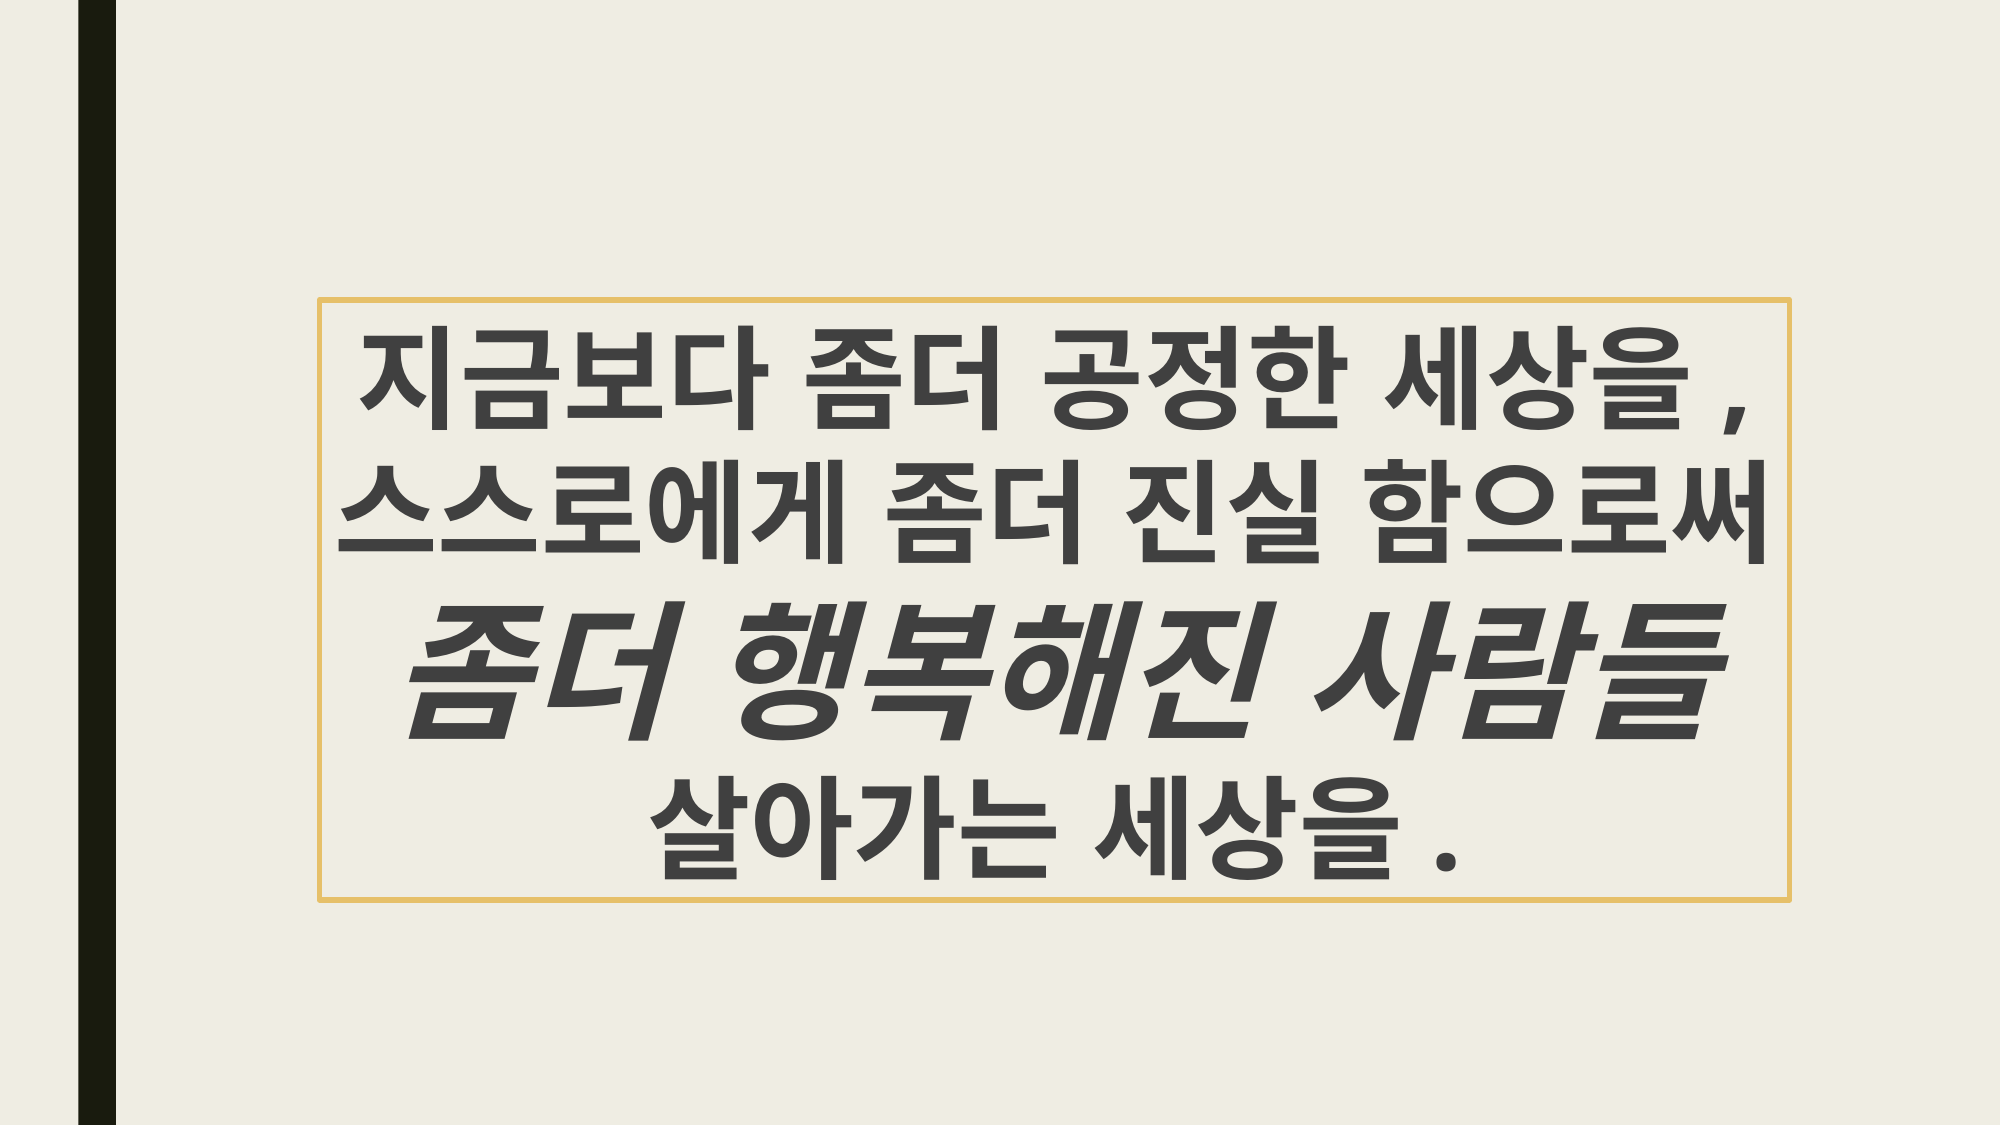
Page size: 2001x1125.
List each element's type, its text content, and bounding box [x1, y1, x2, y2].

text_box 지금보다 좀더 공정한 세상을, 스스로에게 좀더 진실 함으로써 좀더 행복해진 사람들 살아가는 세상을. [317, 297, 1792, 903]
